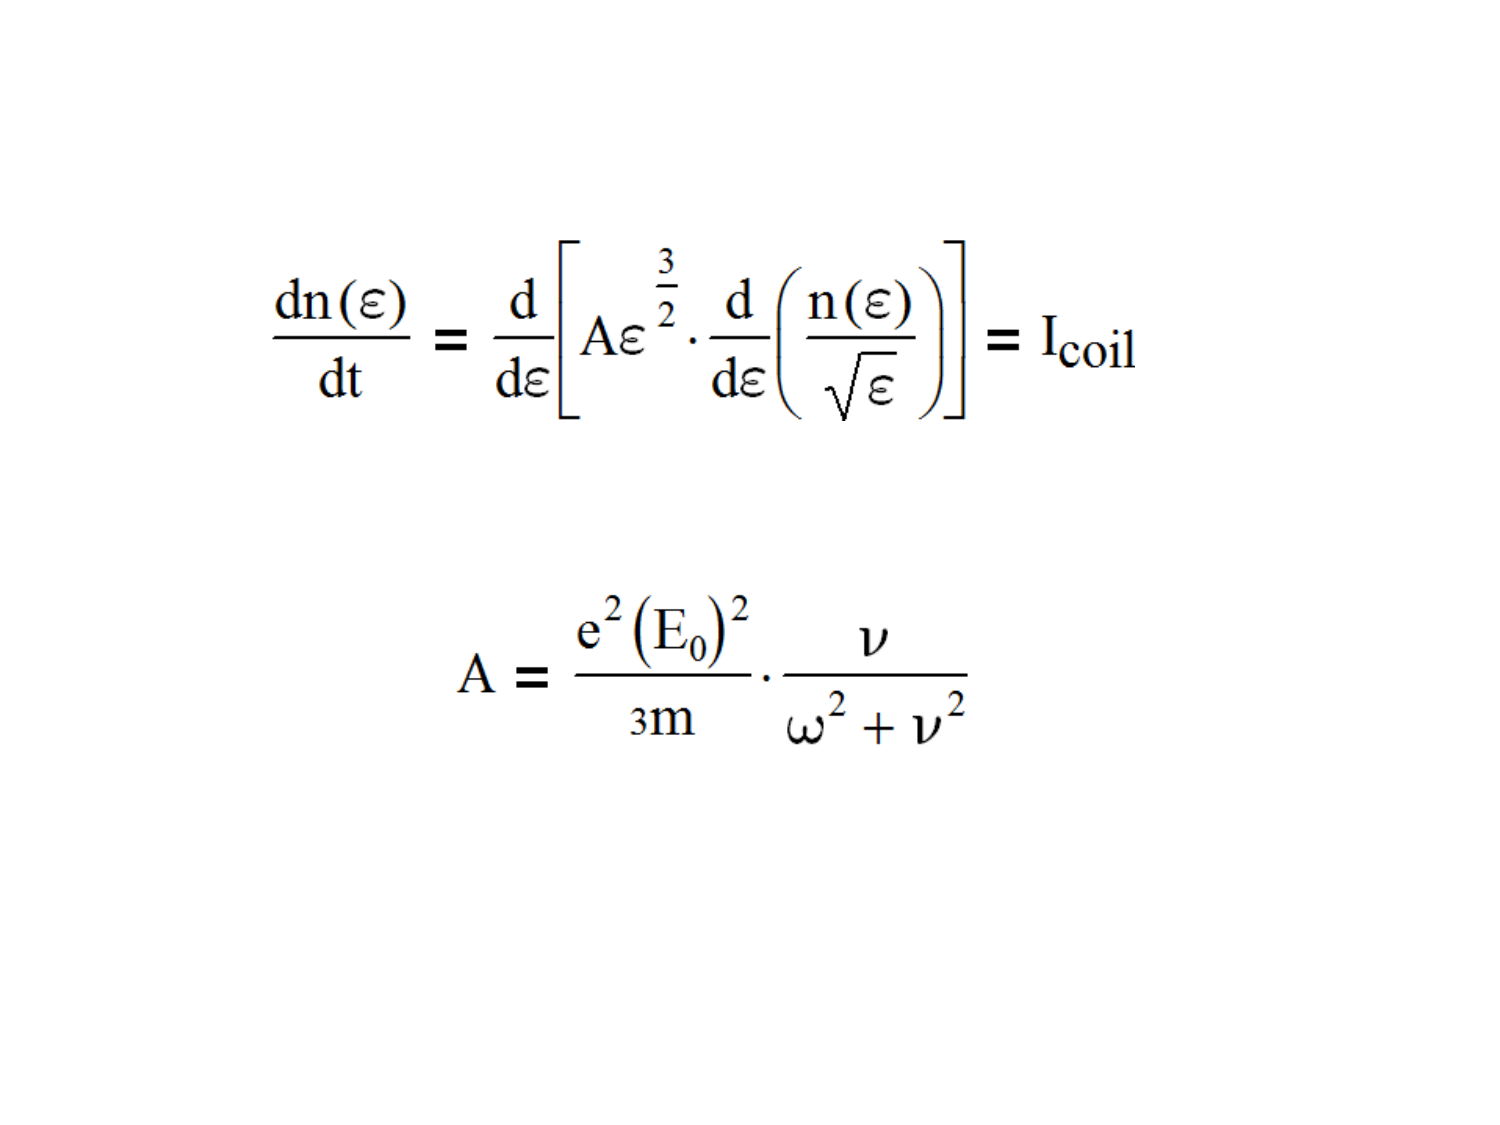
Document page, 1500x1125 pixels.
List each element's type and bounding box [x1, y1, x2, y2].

picture [265, 239, 1135, 422]
picture [454, 585, 971, 760]
